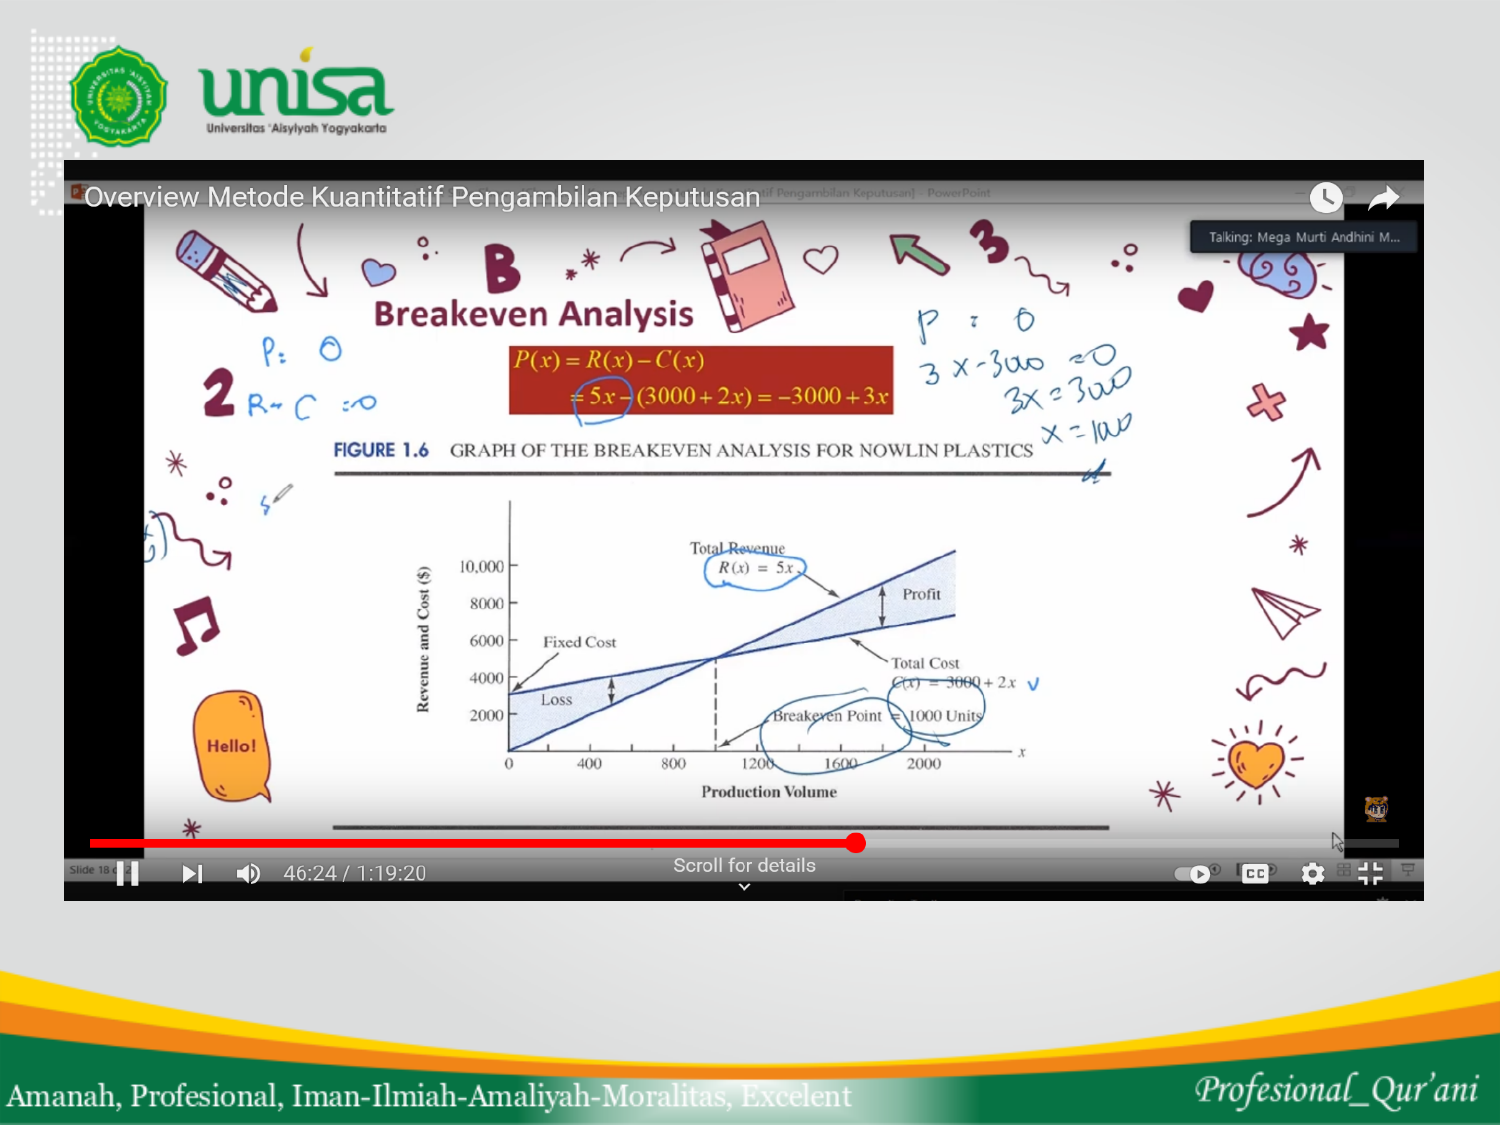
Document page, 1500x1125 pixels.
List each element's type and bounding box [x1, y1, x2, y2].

list [64, 160, 1424, 901]
picture [0, 0, 1500, 1125]
